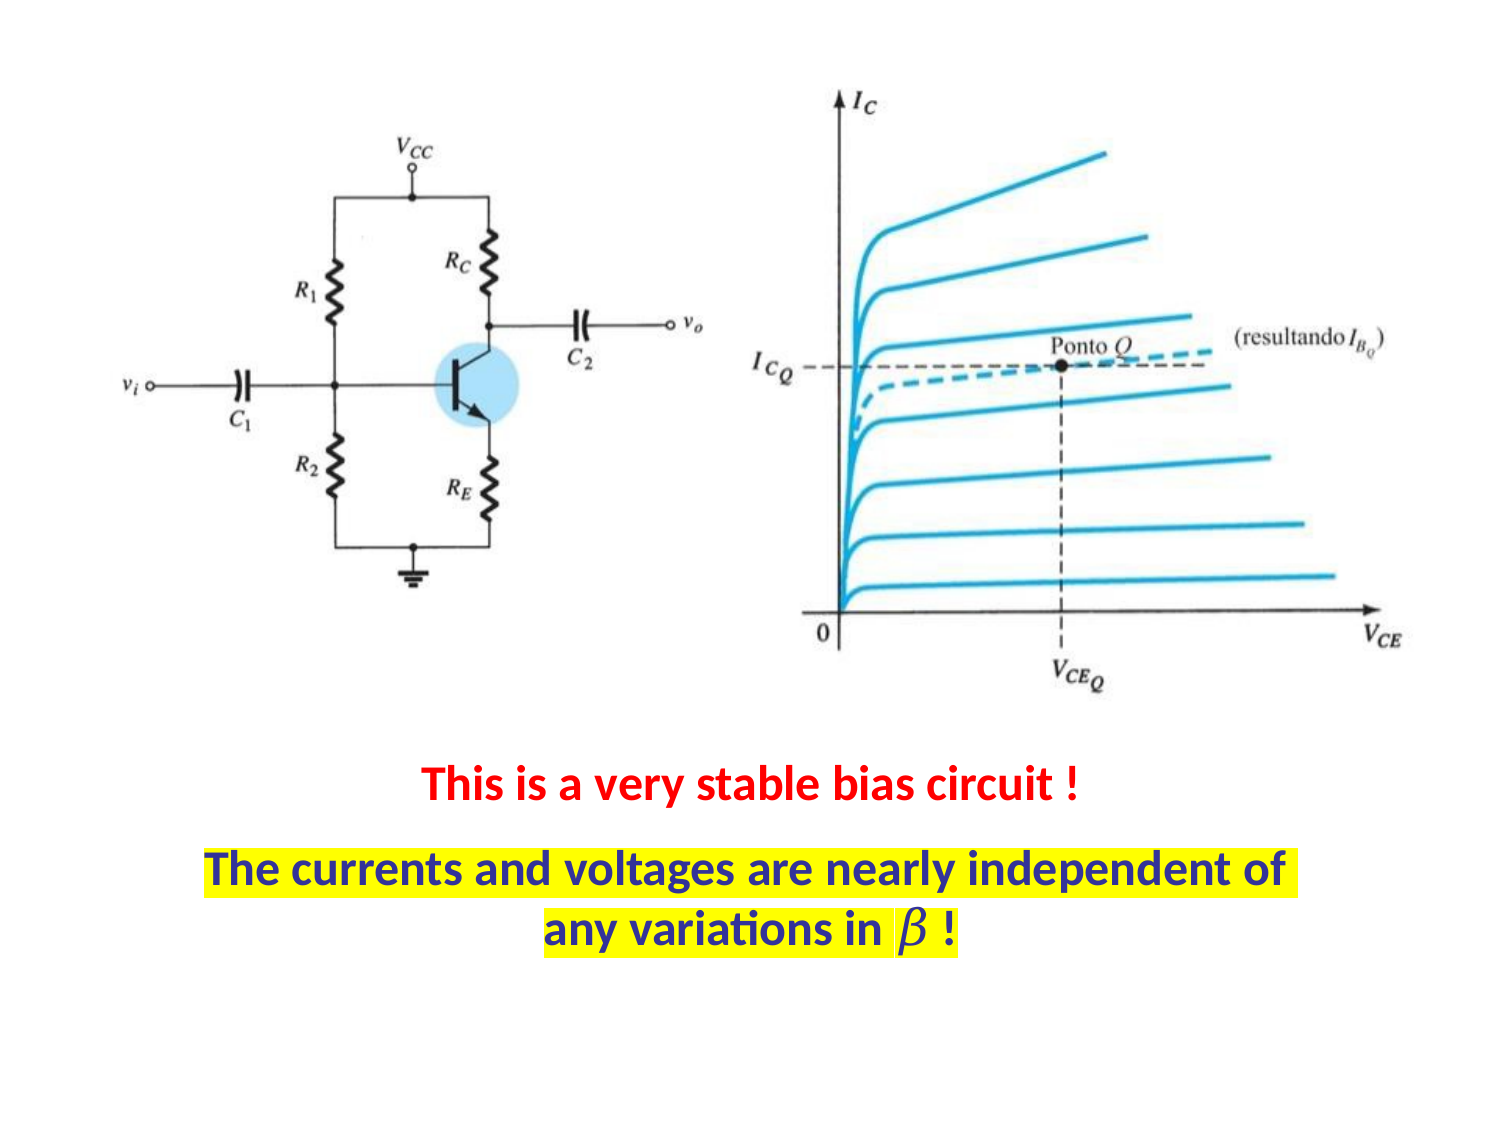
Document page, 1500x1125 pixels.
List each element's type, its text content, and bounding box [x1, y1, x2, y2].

text_box [713, 63, 1435, 706]
text_box This is a very stable bias circuit ! The currents and voltages are nearly independent of any variations in 𝛽 ! [168, 749, 1332, 956]
text_box [100, 122, 713, 600]
